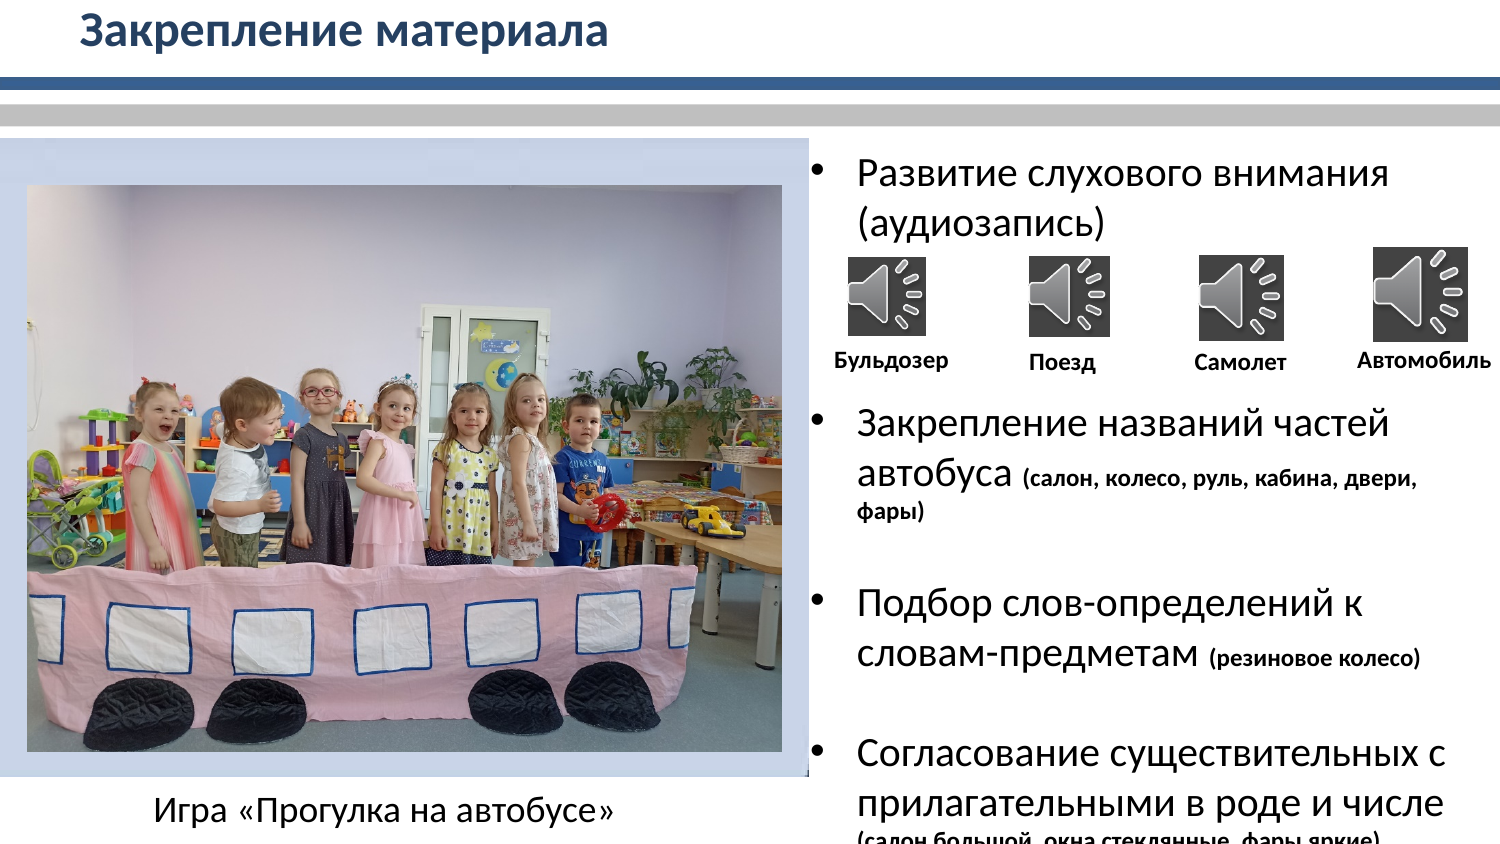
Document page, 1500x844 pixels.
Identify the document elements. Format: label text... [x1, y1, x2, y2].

text_box [0, 77, 1500, 90]
picture [846, 256, 928, 337]
picture [1027, 254, 1111, 339]
text_box Бульдозер [814, 336, 1002, 382]
text_box Закрепление материала [64, 0, 786, 64]
text_box [0, 102, 1500, 129]
picture [1197, 254, 1286, 343]
text_box Развитие слухового внимания (аудиозапись) Закрепление названий частей автобуса (салон, колесо, руль, кабина, двери, фары) Подбор слов-определений к словам-предметам (резиновое колесо) Согласование существительных с прилагательными в роде и числе (салон большой, окна стеклянные, фары яркие) [810, 137, 1500, 337]
text_box Игра «Прогулка на автобусе» [138, 785, 632, 838]
picture [1372, 246, 1469, 343]
text_box Развитие слухового внимания (аудиозапись) Закрепление названий частей автобуса (салон, колесо, руль, кабина, двери, фары) Подбор слов-определений к словам-предметам (резиновое колесо) Согласование существительных с прилагательными в роде и числе (салон большой, окна стеклянные, фары яркие) [795, 382, 1500, 844]
picture [0, 138, 810, 777]
text_box Поезд [952, 337, 1130, 383]
text_box Автомобиль [1314, 336, 1500, 382]
text_box Самолет [1130, 337, 1351, 383]
